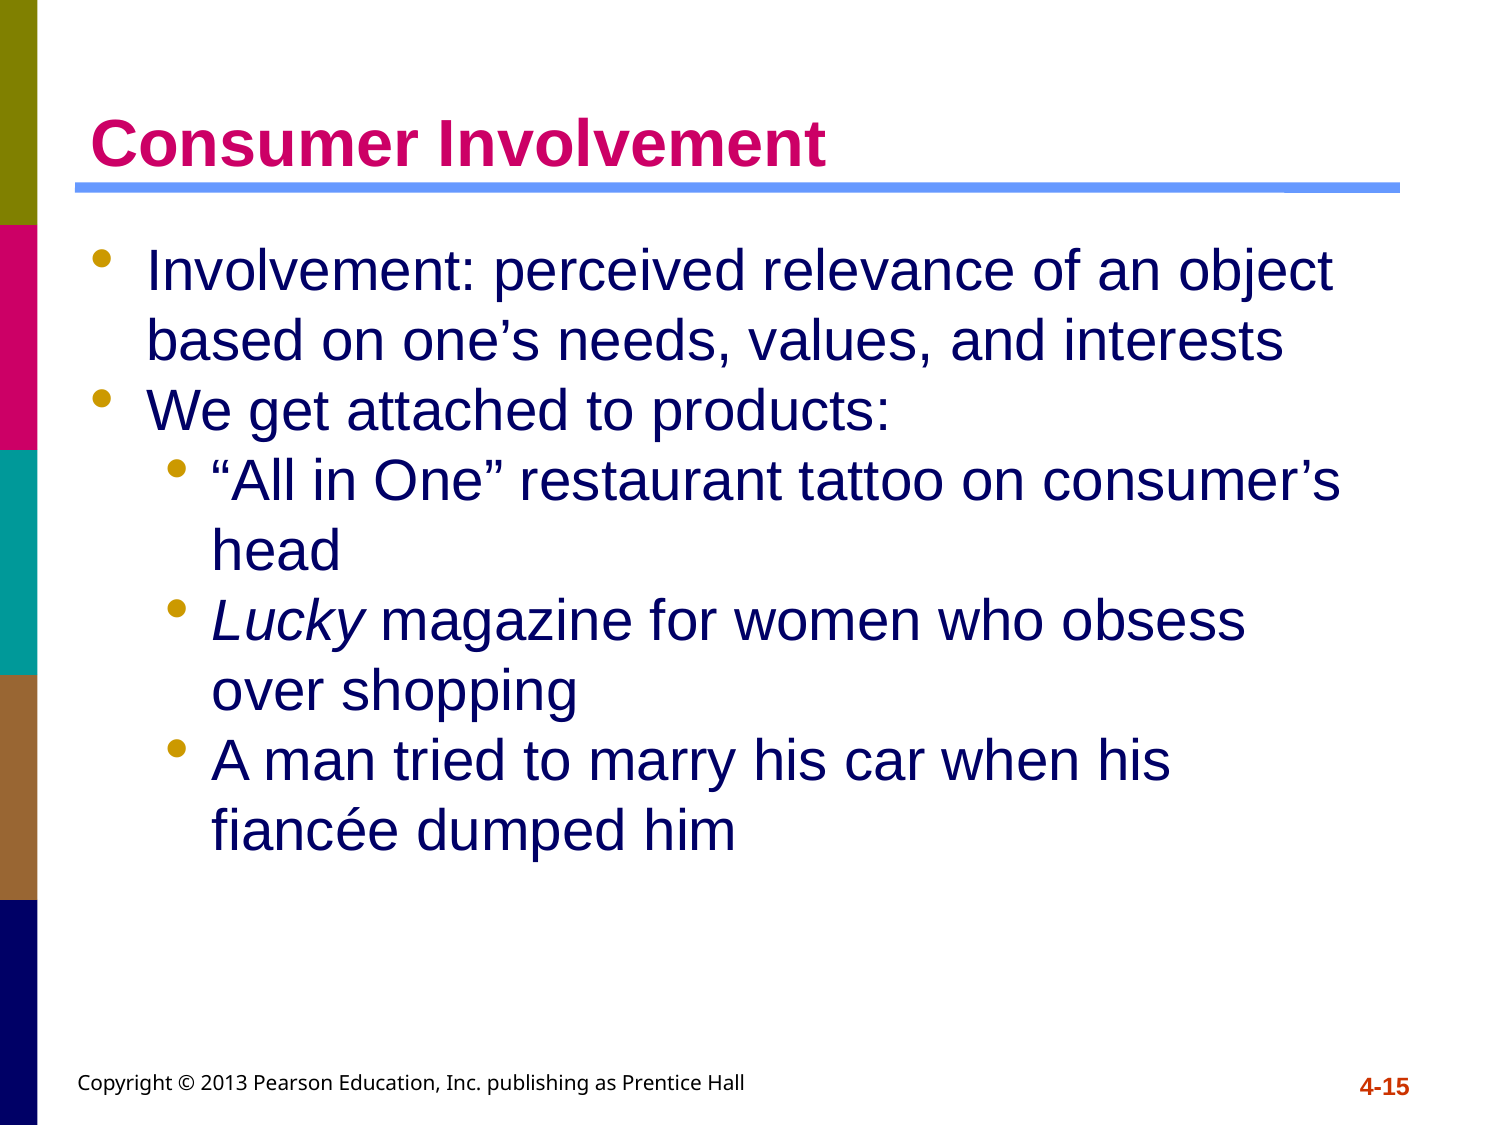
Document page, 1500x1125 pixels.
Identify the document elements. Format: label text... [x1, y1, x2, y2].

footer Copyright © 2013 Pearson Education, Inc. publishing as Prentice Hall [62, 1037, 1013, 1125]
slide_number 4-15 [1074, 1062, 1426, 1101]
list Involvement: perceived relevance of an object based on one’s needs, values, and interests We get attached to products: “All in One” restaurant tattoo on consumer’s head Lucky magazine for women who obsess over shopping A man tried to marry his car when his fiancée dumped him [74, 224, 1388, 1038]
title Consumer Involvement [74, 45, 1426, 188]
